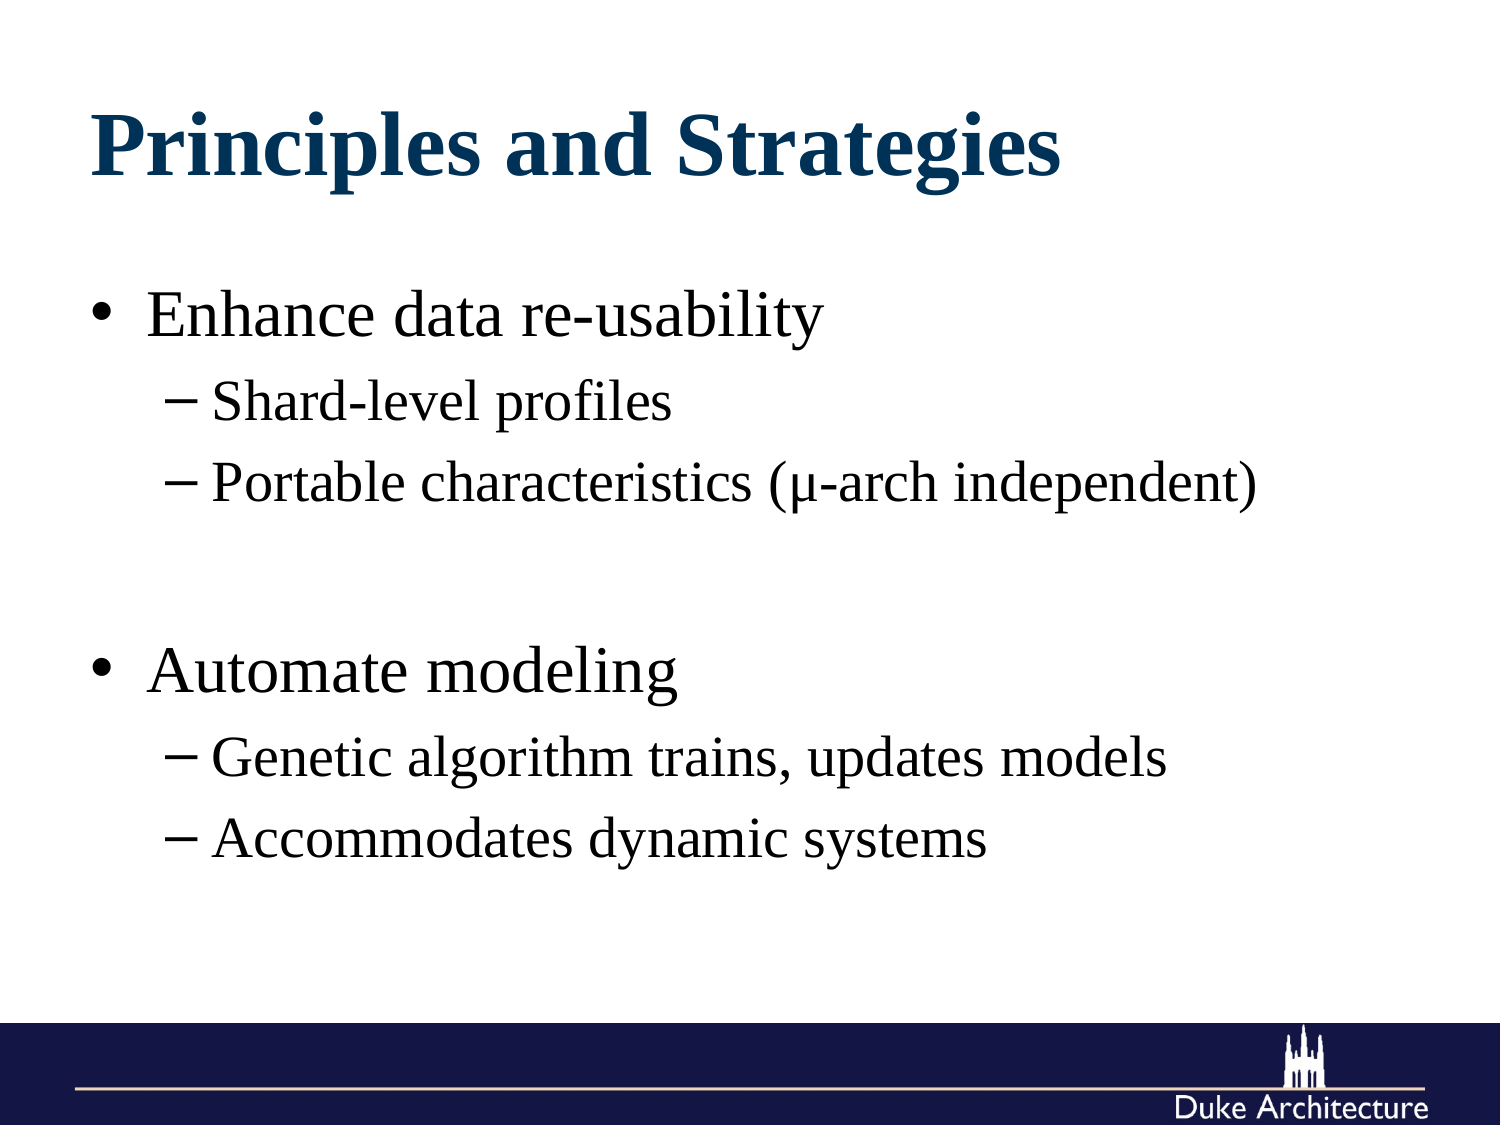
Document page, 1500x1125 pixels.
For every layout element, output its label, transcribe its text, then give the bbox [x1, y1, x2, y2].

picture [0, 1023, 1500, 1125]
title Principles and Strategies [75, 45, 1425, 233]
list Enhance data re-usability Shard-level profiles Portable characteristics (μ-arch independent) Automate modeling Genetic algorithm trains, updates models Accommodates dynamic systems [75, 262, 1425, 1005]
